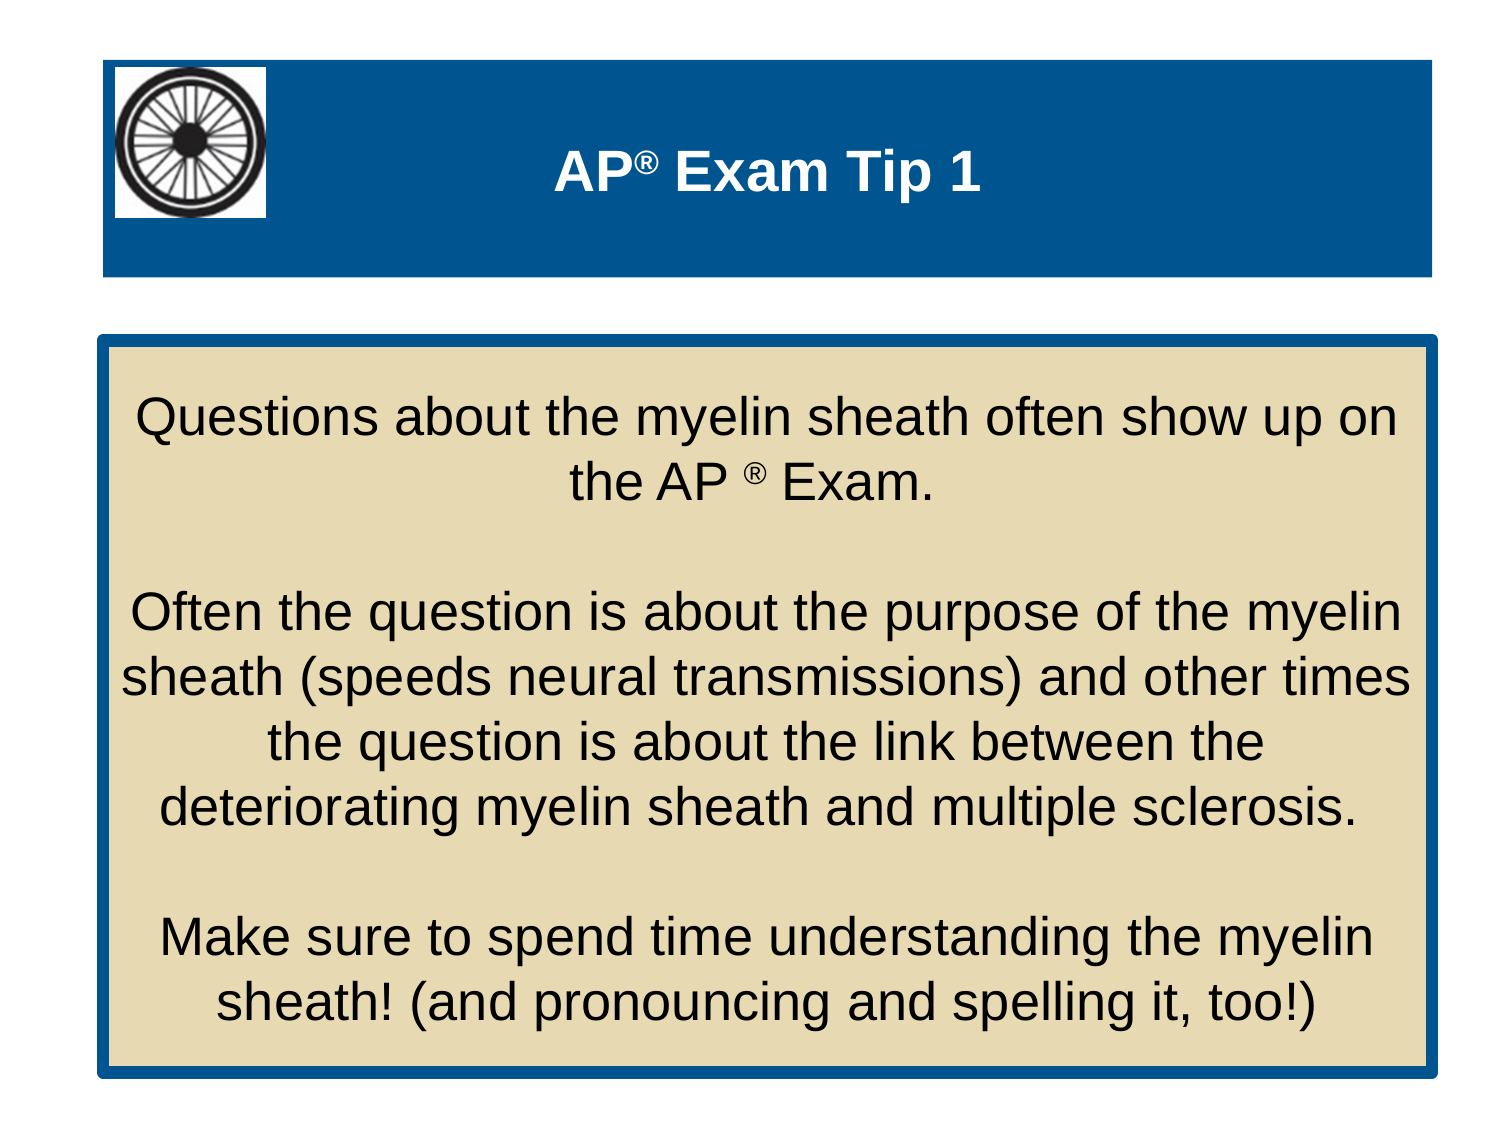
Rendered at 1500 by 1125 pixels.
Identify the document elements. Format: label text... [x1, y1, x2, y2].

picture [115, 67, 266, 218]
list Questions about the myelin sheath often show up on the AP ® Exam. Often the question is about the purpose of the myelin sheath (speeds neural transmissions) and other times the question is about the link between the deteriorating myelin sheath and multiple sclerosis. Make sure to spend time understanding the myelin sheath! (and pronouncing and spelling it, too!) [103, 340, 1433, 1073]
title AP® Exam Tip 1 [103, 59, 1433, 278]
